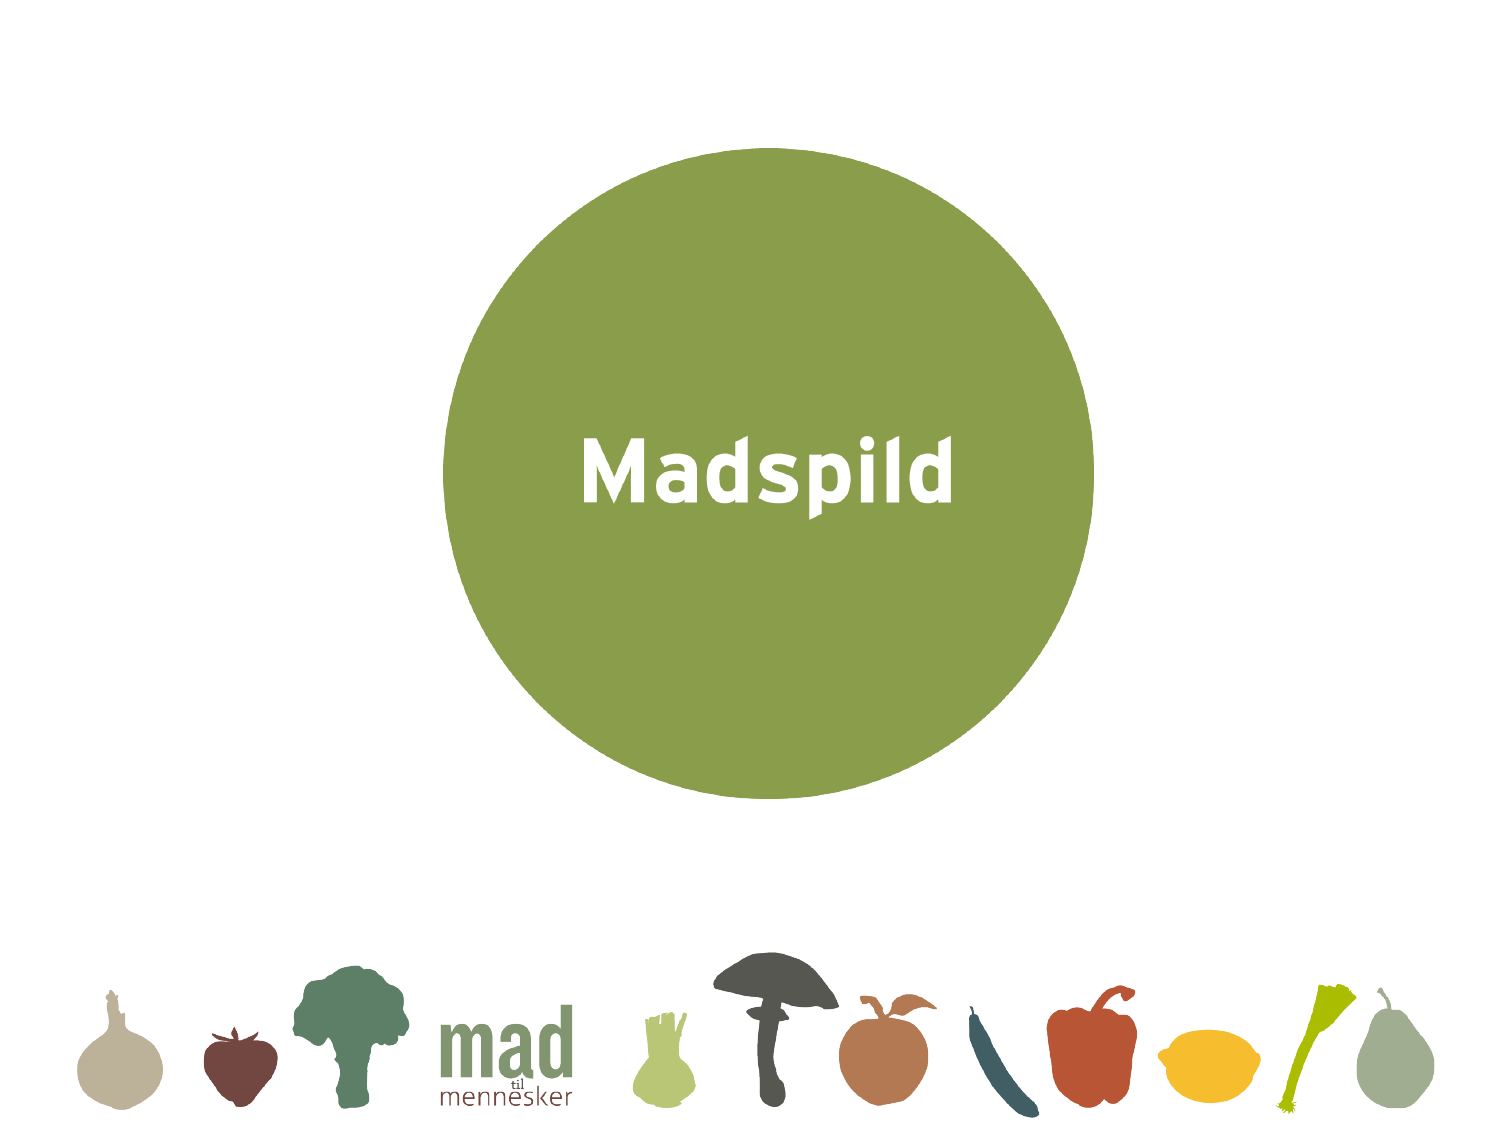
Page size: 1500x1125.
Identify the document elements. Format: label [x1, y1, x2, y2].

picture [76, 951, 1436, 1121]
picture [443, 148, 1094, 799]
